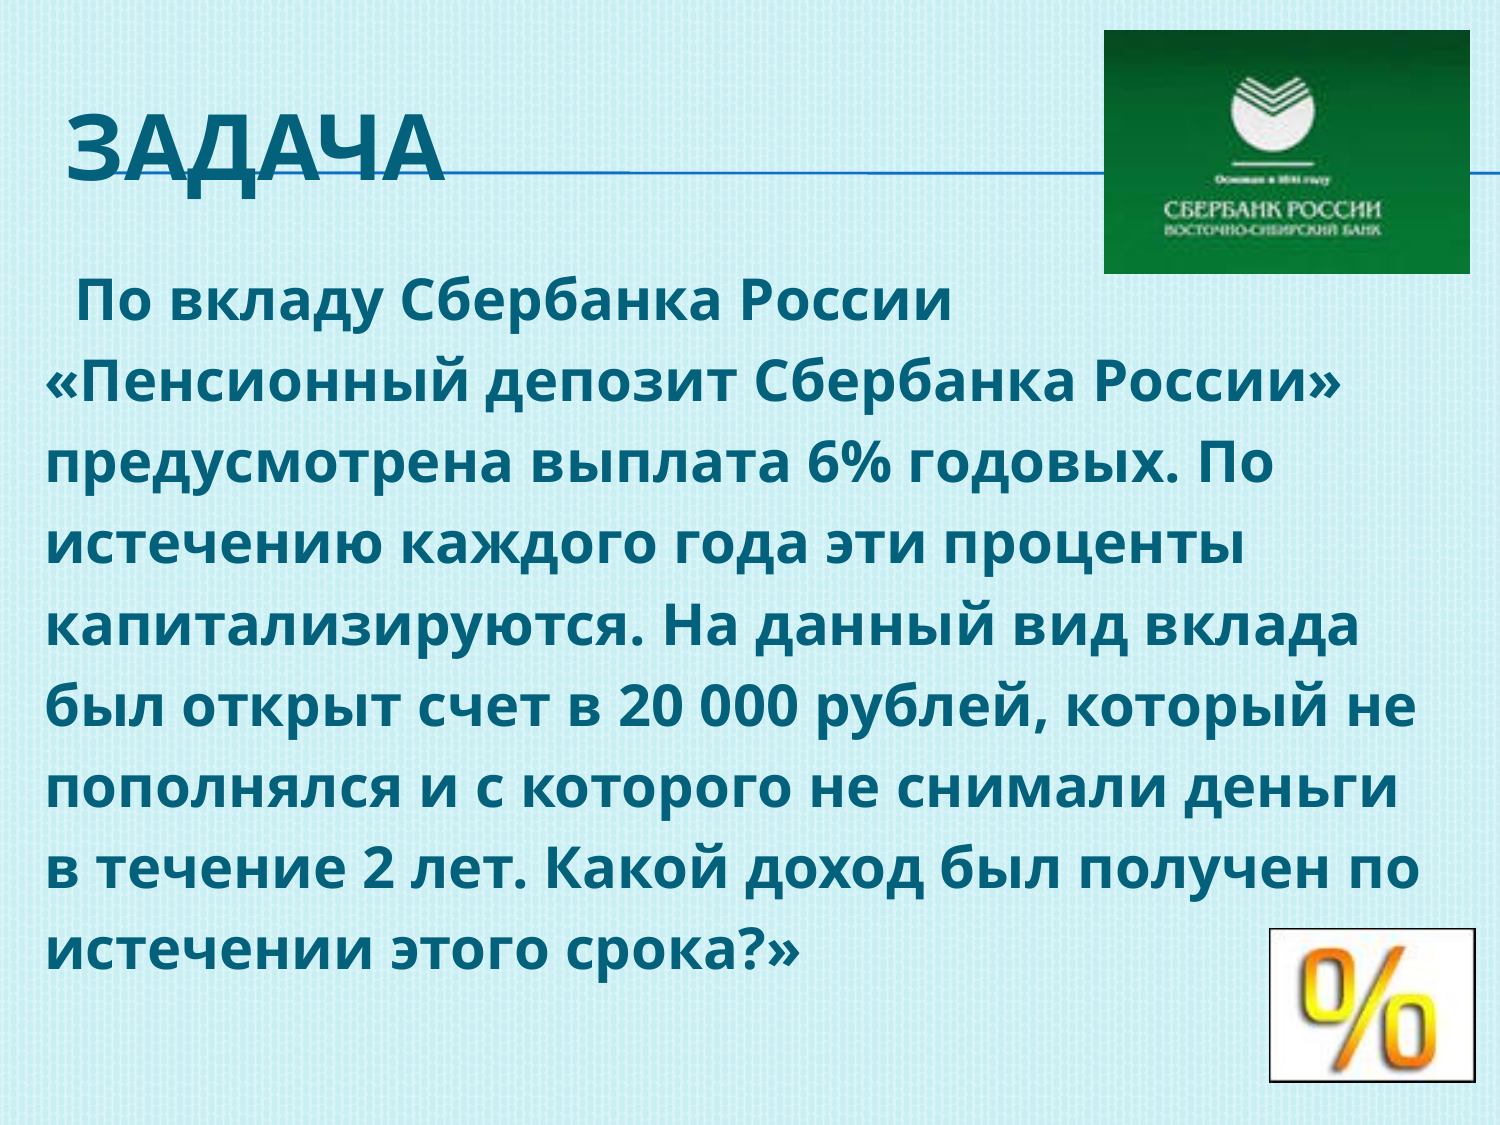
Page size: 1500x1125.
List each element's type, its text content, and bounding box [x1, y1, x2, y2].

title Задача [50, 75, 1093, 213]
picture [1104, 30, 1470, 274]
list По вкладу Сбербанка России «Пенсионный депозит Сбербанка России» предусмотрена выплата 6% годовых. По истечению каждого года эти проценты капитализируются. На данный вид вклада был открыт счет в 20 000 рублей, который не пополнялся и с которого не снимали деньги в течение 2 лет. Какой доход был получен по истечении этого срока?» [29, 254, 1475, 998]
picture [1269, 928, 1477, 1084]
